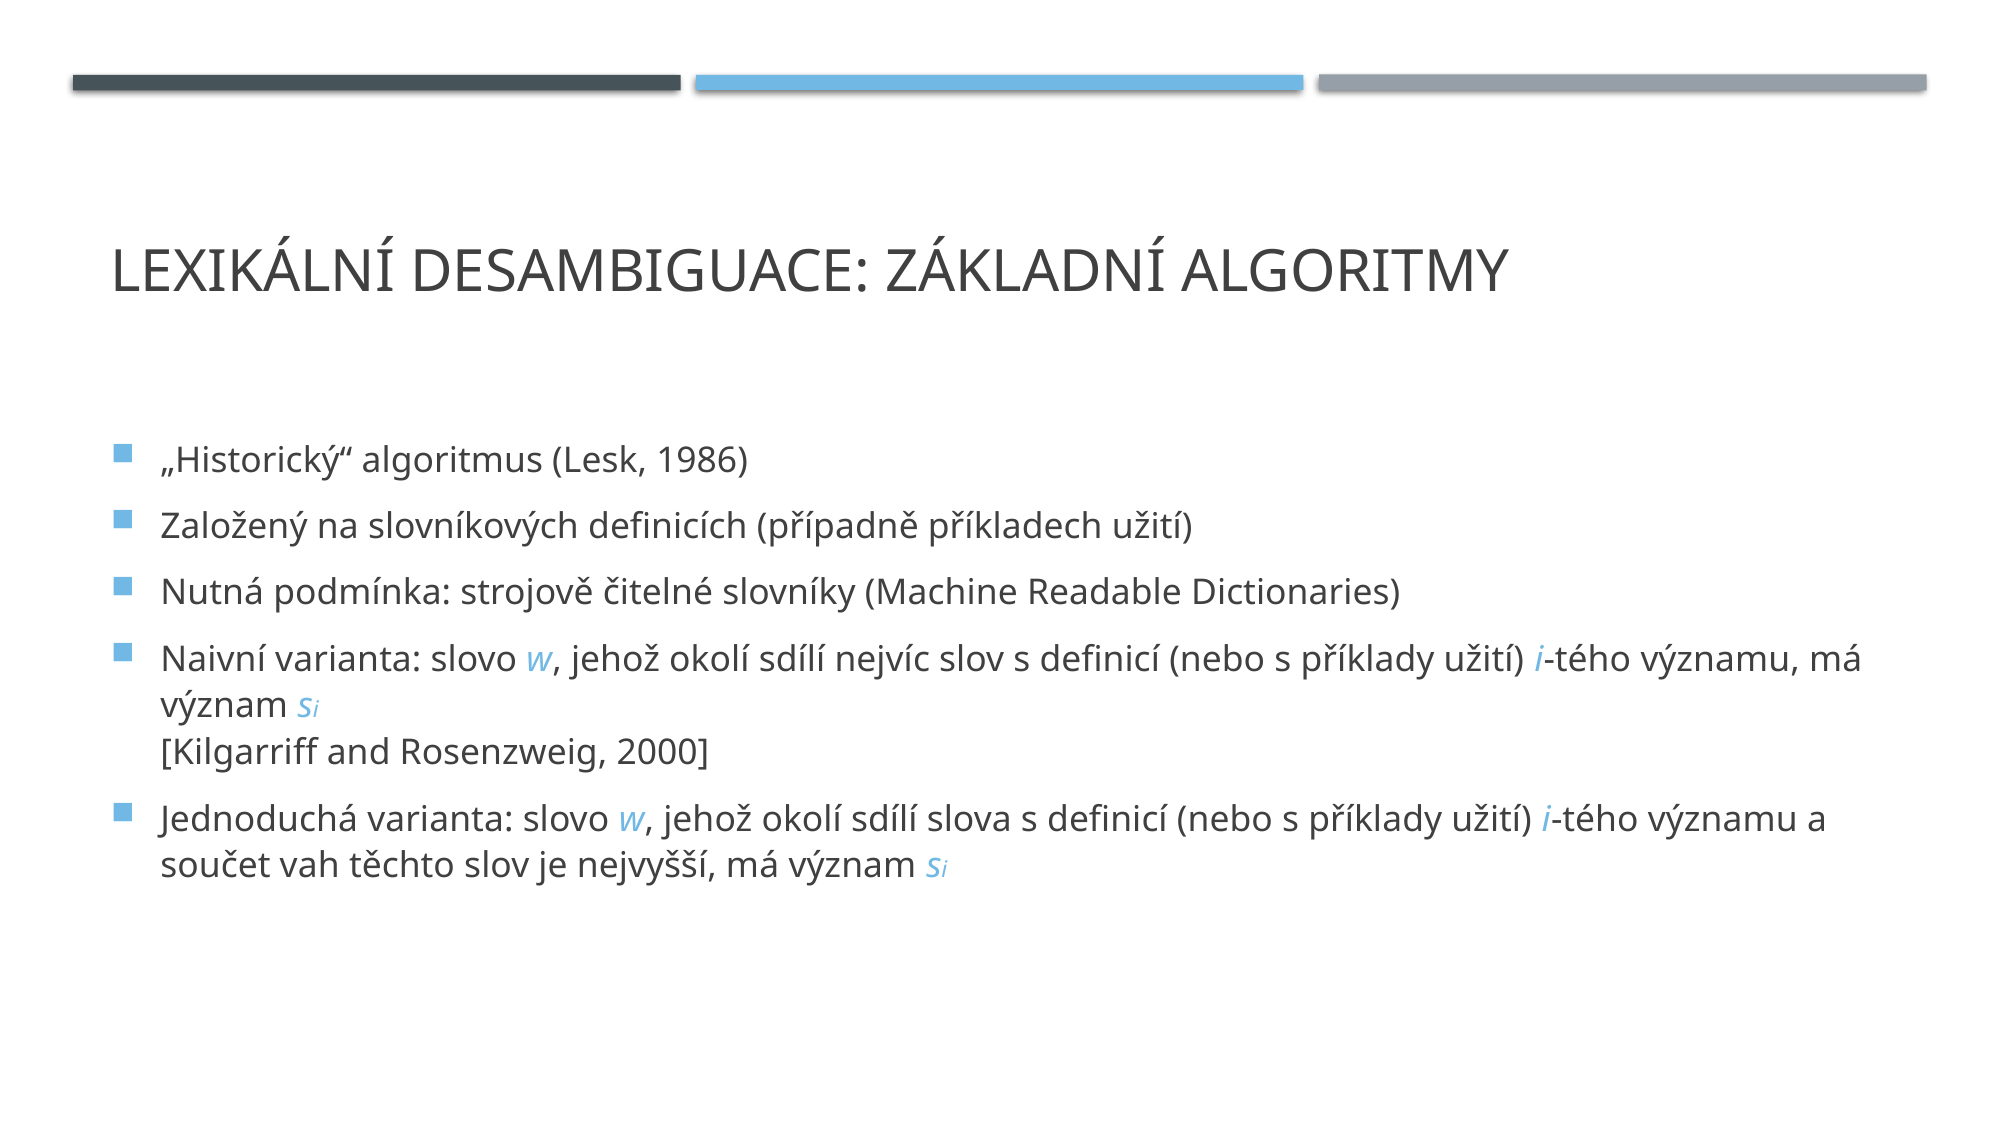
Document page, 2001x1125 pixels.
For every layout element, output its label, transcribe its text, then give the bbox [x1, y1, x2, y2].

title Lexikální Desambiguace: základní algoritmy [95, 115, 1905, 311]
list „Historický“ algoritmus (Lesk, 1986) Založený na slovníkových definicích (případně příkladech užití) Nutná podmínka: strojově čitelné slovníky (Machine Readable Dictionaries) Naivní varianta: slovo w, jehož okolí sdílí nejvíc slov s definicí (nebo s příklady užití) i-tého významu, má význam si [Kilgarriff and Rosenzweig, 2000] Jednoduchá varianta: slovo w, jehož okolí sdílí slova s definicí (nebo s příklady užití) i-tého významu a součet vah těchto slov je nejvyšší, má význam si [95, 383, 1905, 981]
